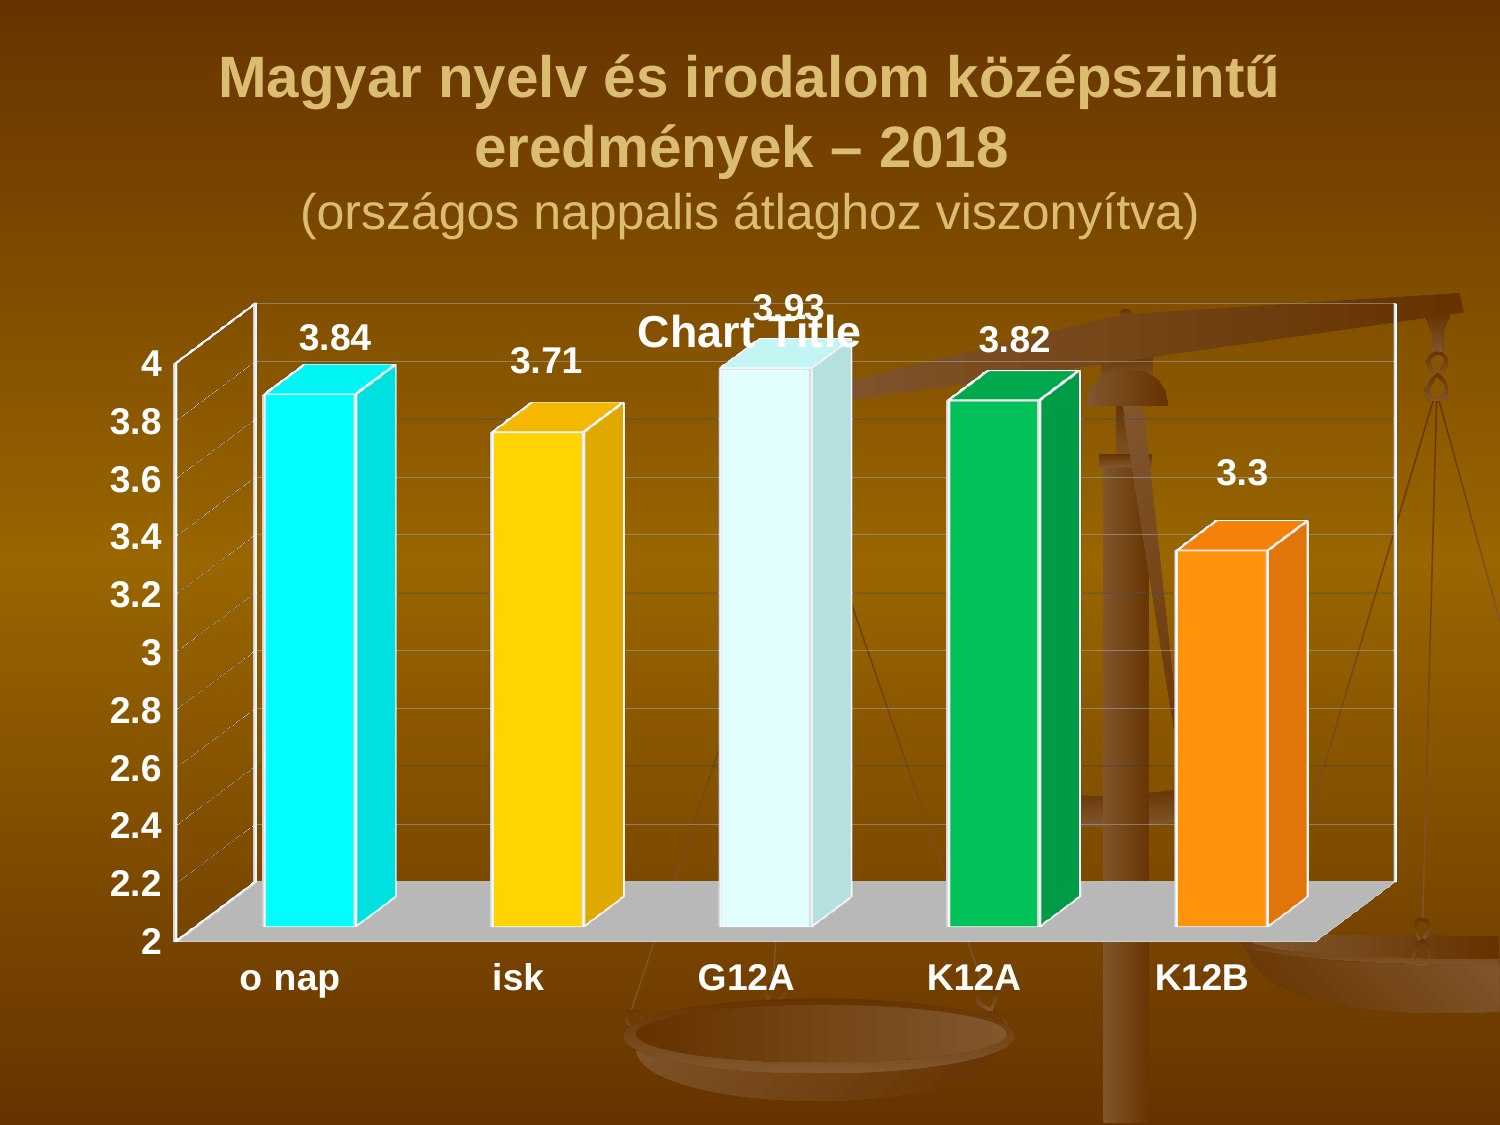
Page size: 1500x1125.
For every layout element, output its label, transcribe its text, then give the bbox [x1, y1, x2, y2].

chart [86, 270, 1414, 1036]
title Magyar nyelv és irodalom középszintű eredmények – 2018 (országos nappalis átlaghoz viszonyítva) [74, 45, 1426, 234]
